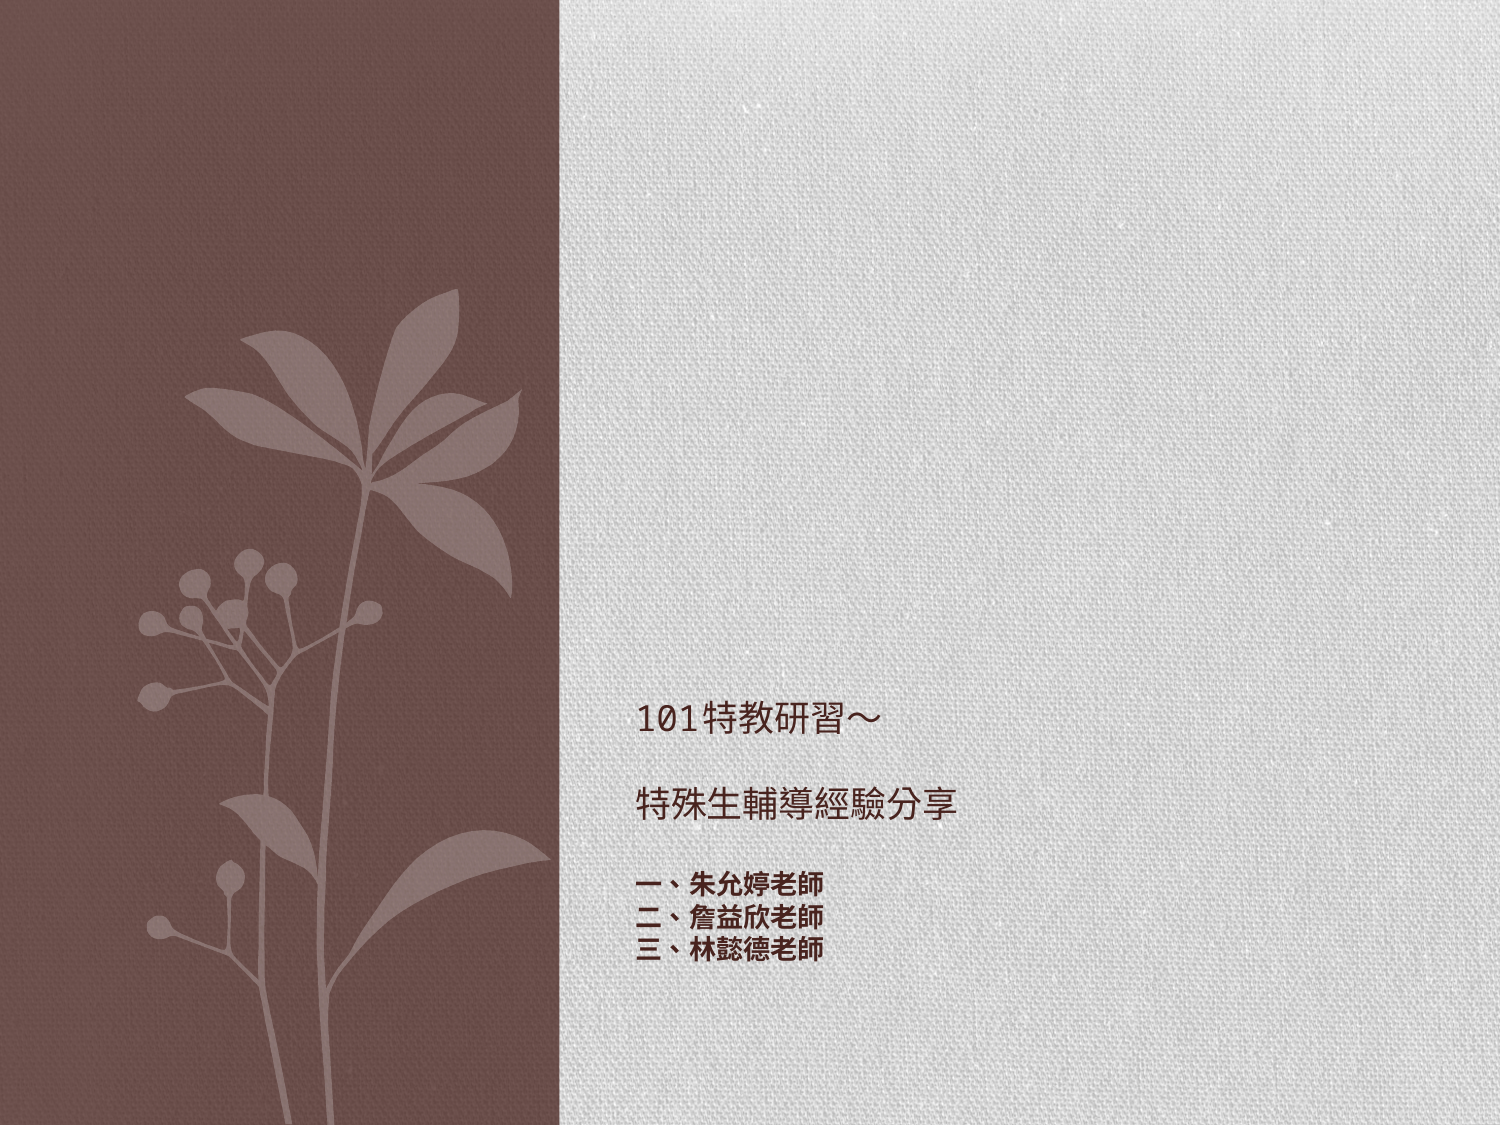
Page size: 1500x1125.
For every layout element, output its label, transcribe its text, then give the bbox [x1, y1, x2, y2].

title 101特教研習～ 特殊生輔導經驗分享 一、朱允婷老師 二、詹益欣老師 三、林懿德老師 [620, 680, 1461, 1059]
